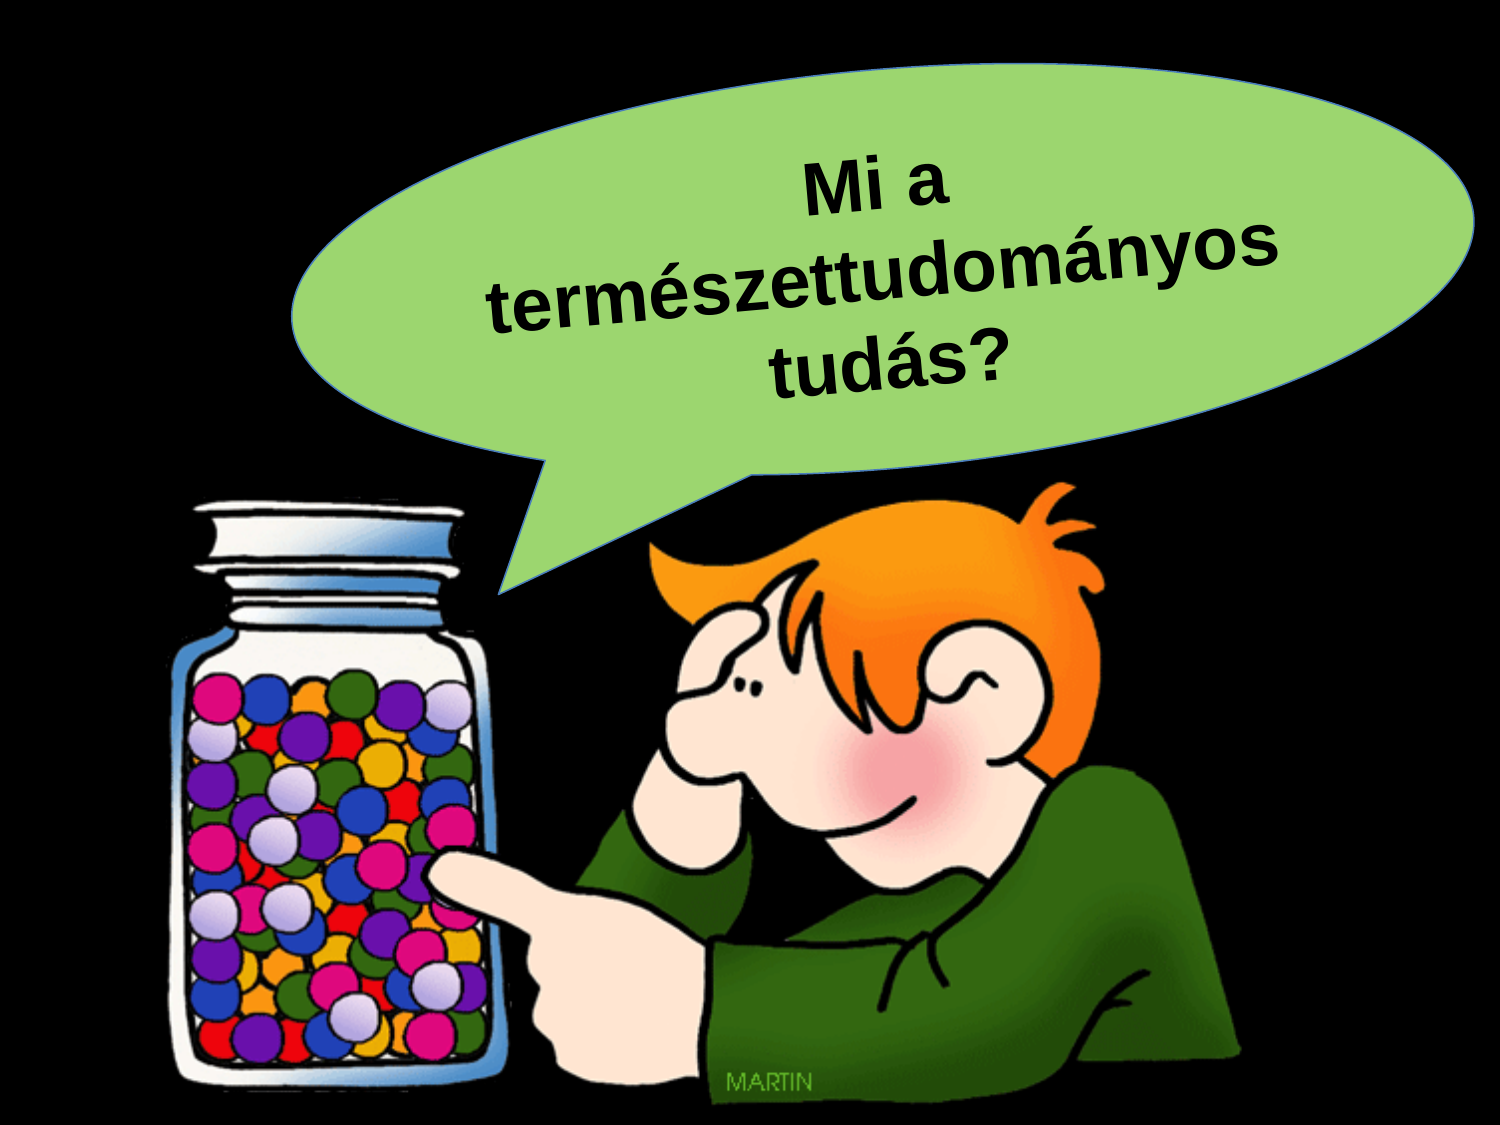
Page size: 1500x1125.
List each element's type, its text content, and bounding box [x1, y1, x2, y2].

text_box Mi a természettudományos tudás? [290, 62, 1475, 444]
picture [100, 445, 1270, 1125]
